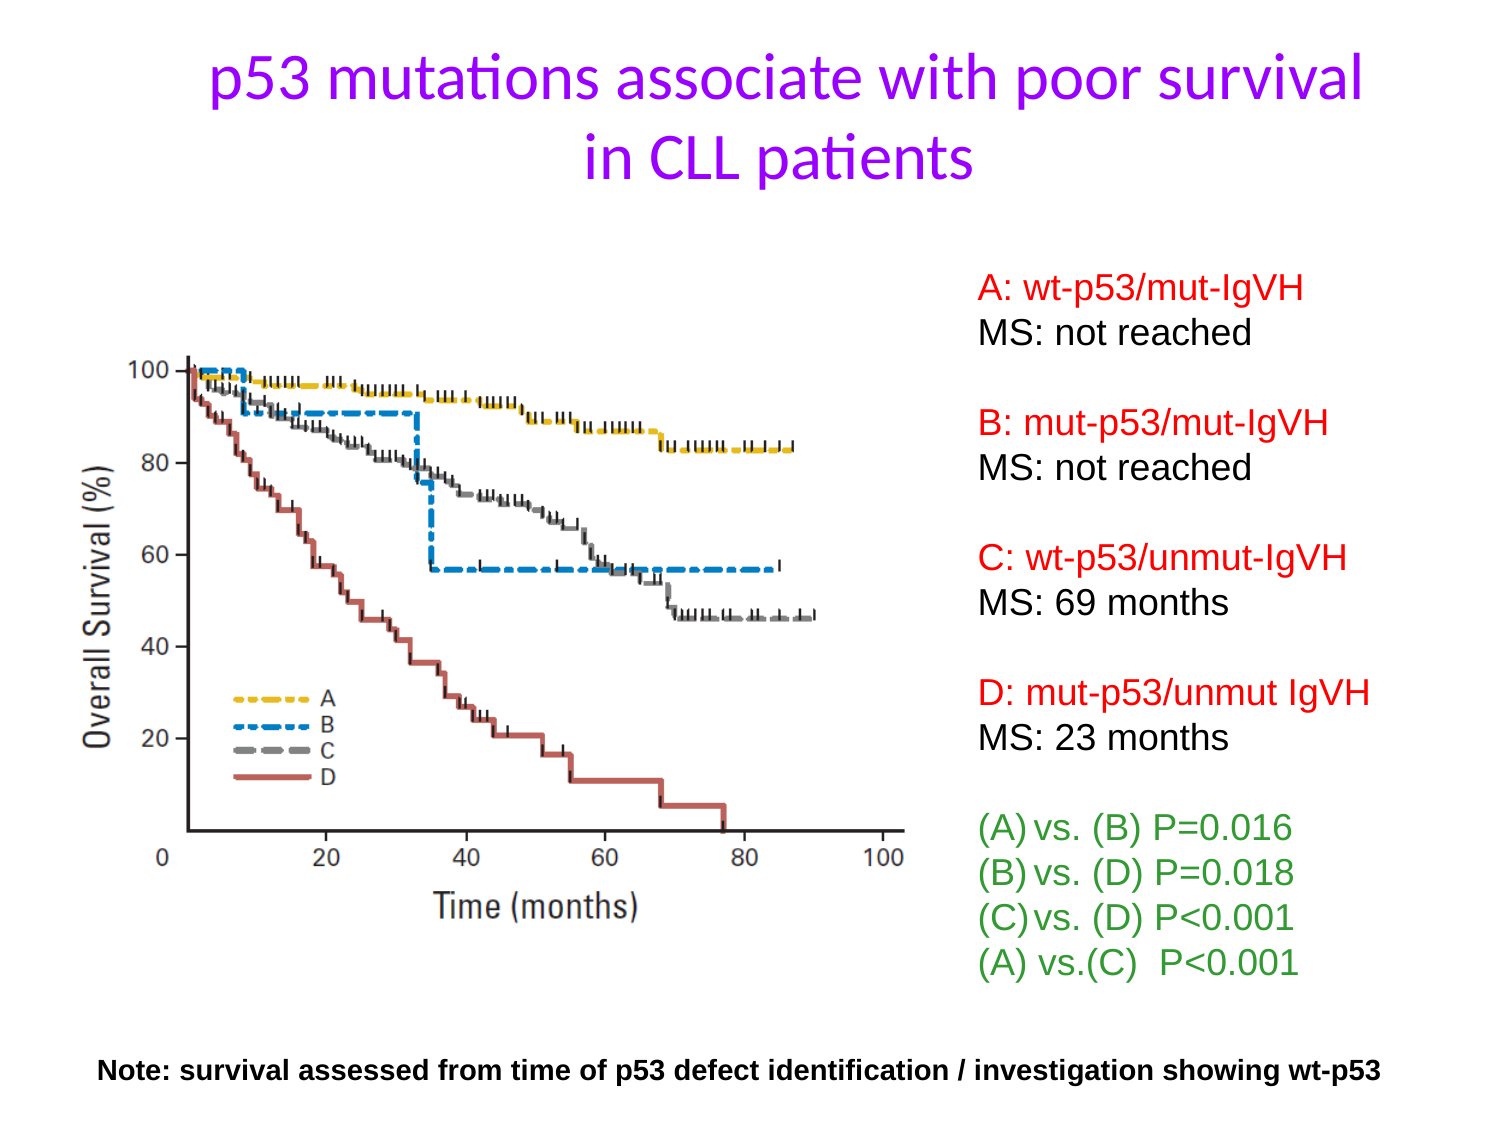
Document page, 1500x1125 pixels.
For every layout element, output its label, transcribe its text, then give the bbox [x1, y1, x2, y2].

text_box A: wt-p53/mut-IgVH MS: not reached B: mut-p53/mut-IgVH MS: not reached C: wt-p53/unmut-IgVH MS: 69 months D: mut-p53/unmut IgVH MS: 23 months vs. (B) P=0.016 vs. (D) P=0.018 vs. (D) P<0.001 (A) vs.(C) P<0.001 [962, 255, 1408, 1023]
title p53 mutations associate with poor survival in CLL patients [112, 19, 1463, 207]
text_box Note: survival assessed from time of p53 defect identification / investigation showing wt-p53 [82, 1023, 1412, 1099]
picture [40, 314, 941, 957]
